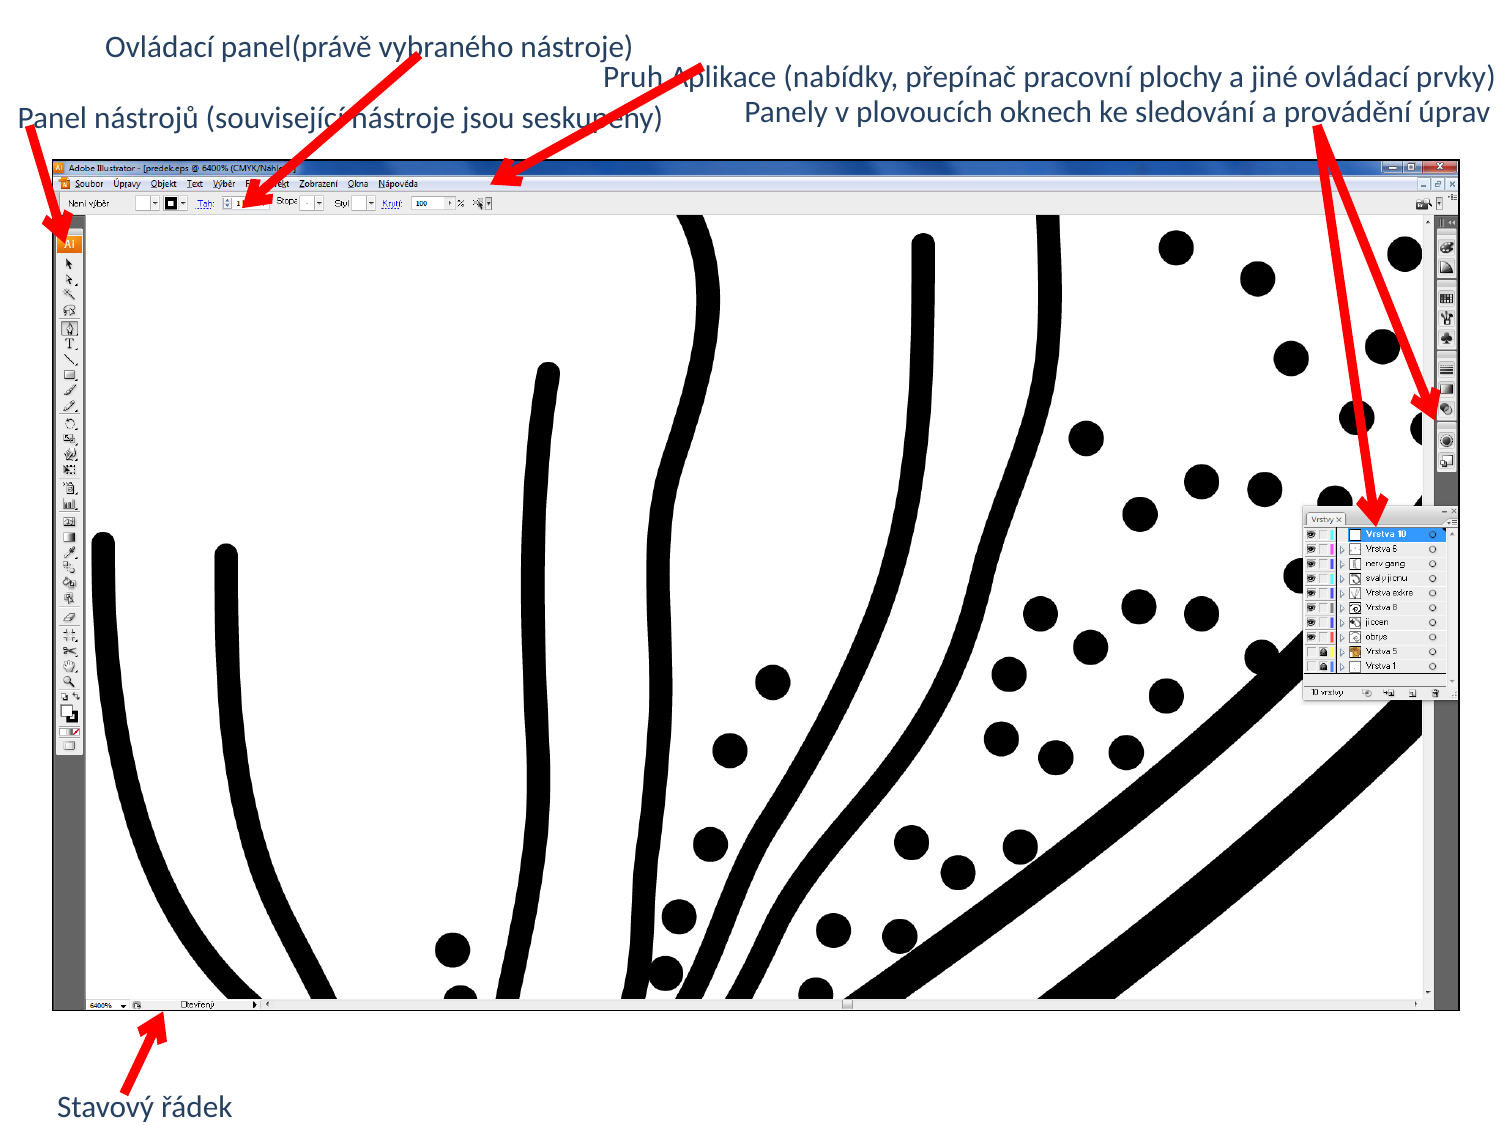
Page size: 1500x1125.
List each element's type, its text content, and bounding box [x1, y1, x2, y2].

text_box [241, 54, 420, 209]
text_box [1316, 125, 1436, 421]
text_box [1316, 429, 1377, 528]
text_box Stavový řádek [42, 1078, 248, 1125]
text_box Panel nástrojů (související nástroje jsou seskupeny) [424, 89, 484, 143]
text_box Ovládací panel(právě vybraného nástroje) [90, 19, 650, 72]
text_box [29, 125, 66, 244]
picture [52, 160, 1459, 1011]
text_box Panely v plovoucích oknech ke sledování a provádění úprav [729, 101, 1500, 137]
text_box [123, 1011, 164, 1095]
text_box Pruh Aplikace (nabídky, přepínač pracovní plochy a jiné ovládací prvky) [588, 48, 1500, 101]
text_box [489, 66, 703, 185]
text_box Panel nástrojů (související nástroje jsou seskupeny) [3, 89, 236, 143]
